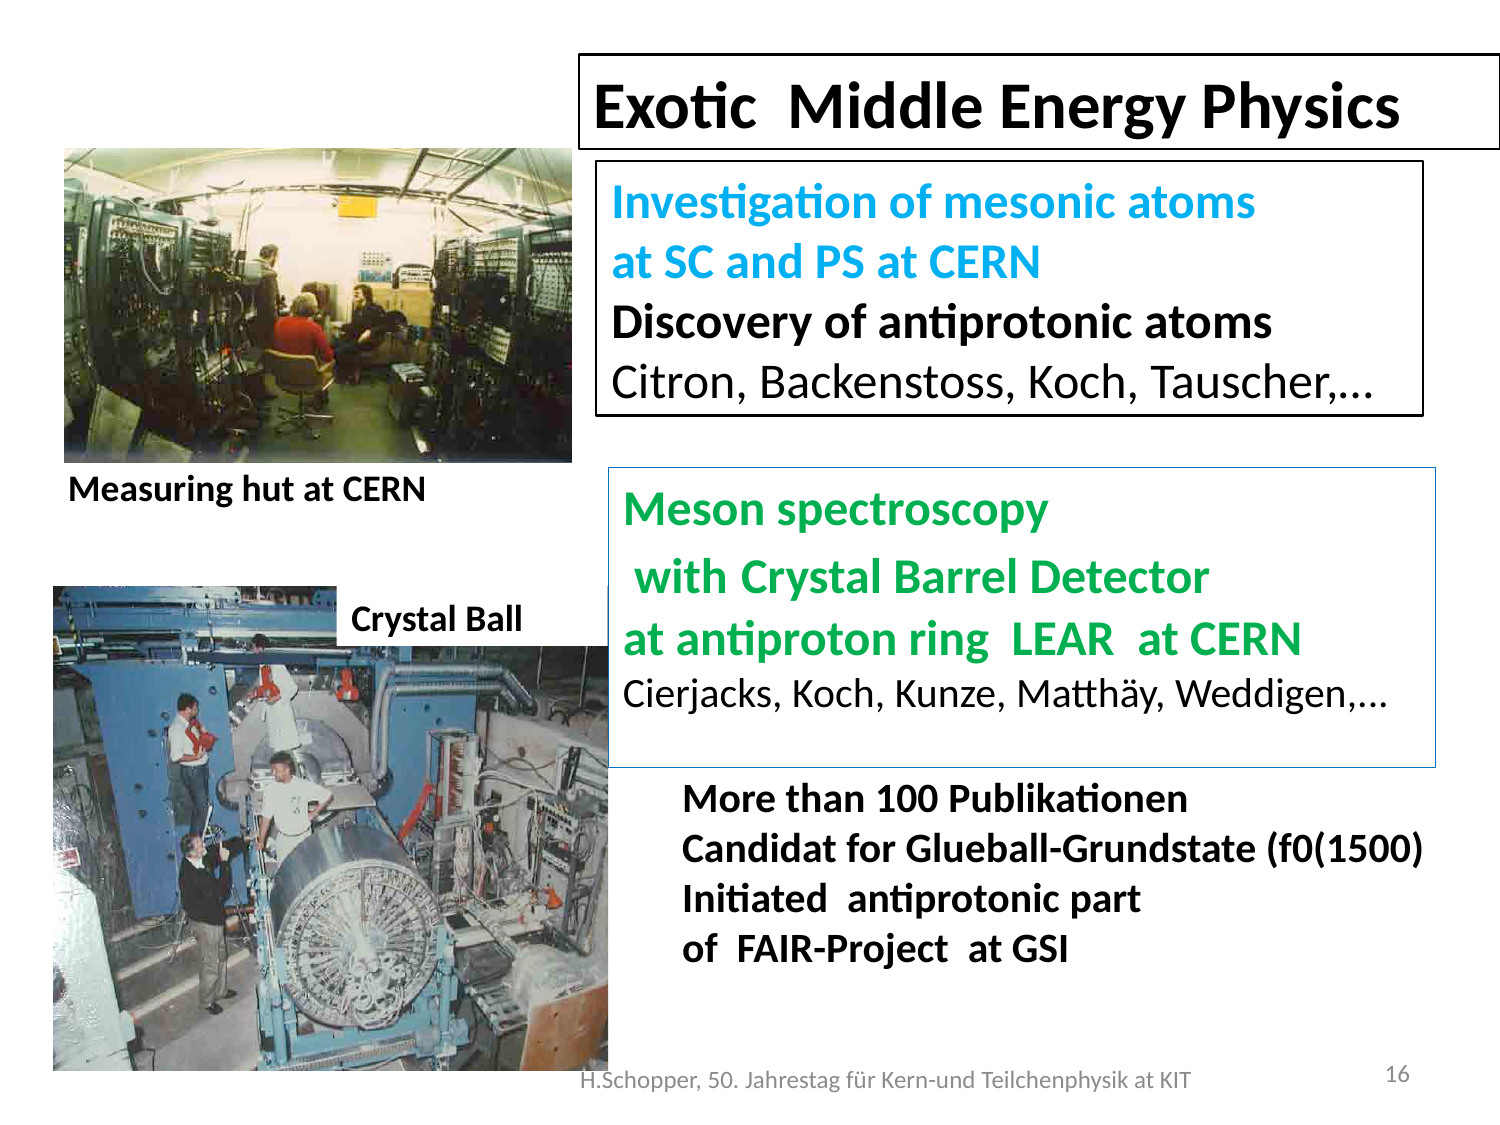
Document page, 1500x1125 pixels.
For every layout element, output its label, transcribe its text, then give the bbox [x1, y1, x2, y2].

slide_number 16 [1074, 1042, 1425, 1103]
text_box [52, 148, 572, 513]
text_box Meson spectroscopy with Crystal Barrel Detector at antiproton ring LEAR at CERN Cierjacks, Koch, Kunze, Matthäy, Weddigen,... [608, 467, 1436, 768]
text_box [52, 585, 609, 1071]
text_box Exotic Middle Energy Physics [578, 54, 1500, 150]
text_box Investigation of mesonic atoms at SC and PS at CERN Discovery of antiprotonic atoms Citron, Backenstoss, Koch, Tauscher,… [596, 160, 1424, 416]
footer H.Schopper, 50. Jahrestag für Kern-und Teilchenphysik at KIT [501, 1058, 1074, 1099]
text_box More than 100 Publikationen Candidat for Glueball-Grundstate (f0(1500) Initiated antiprotonic part of FAIR-Project at GSI [667, 763, 1447, 979]
